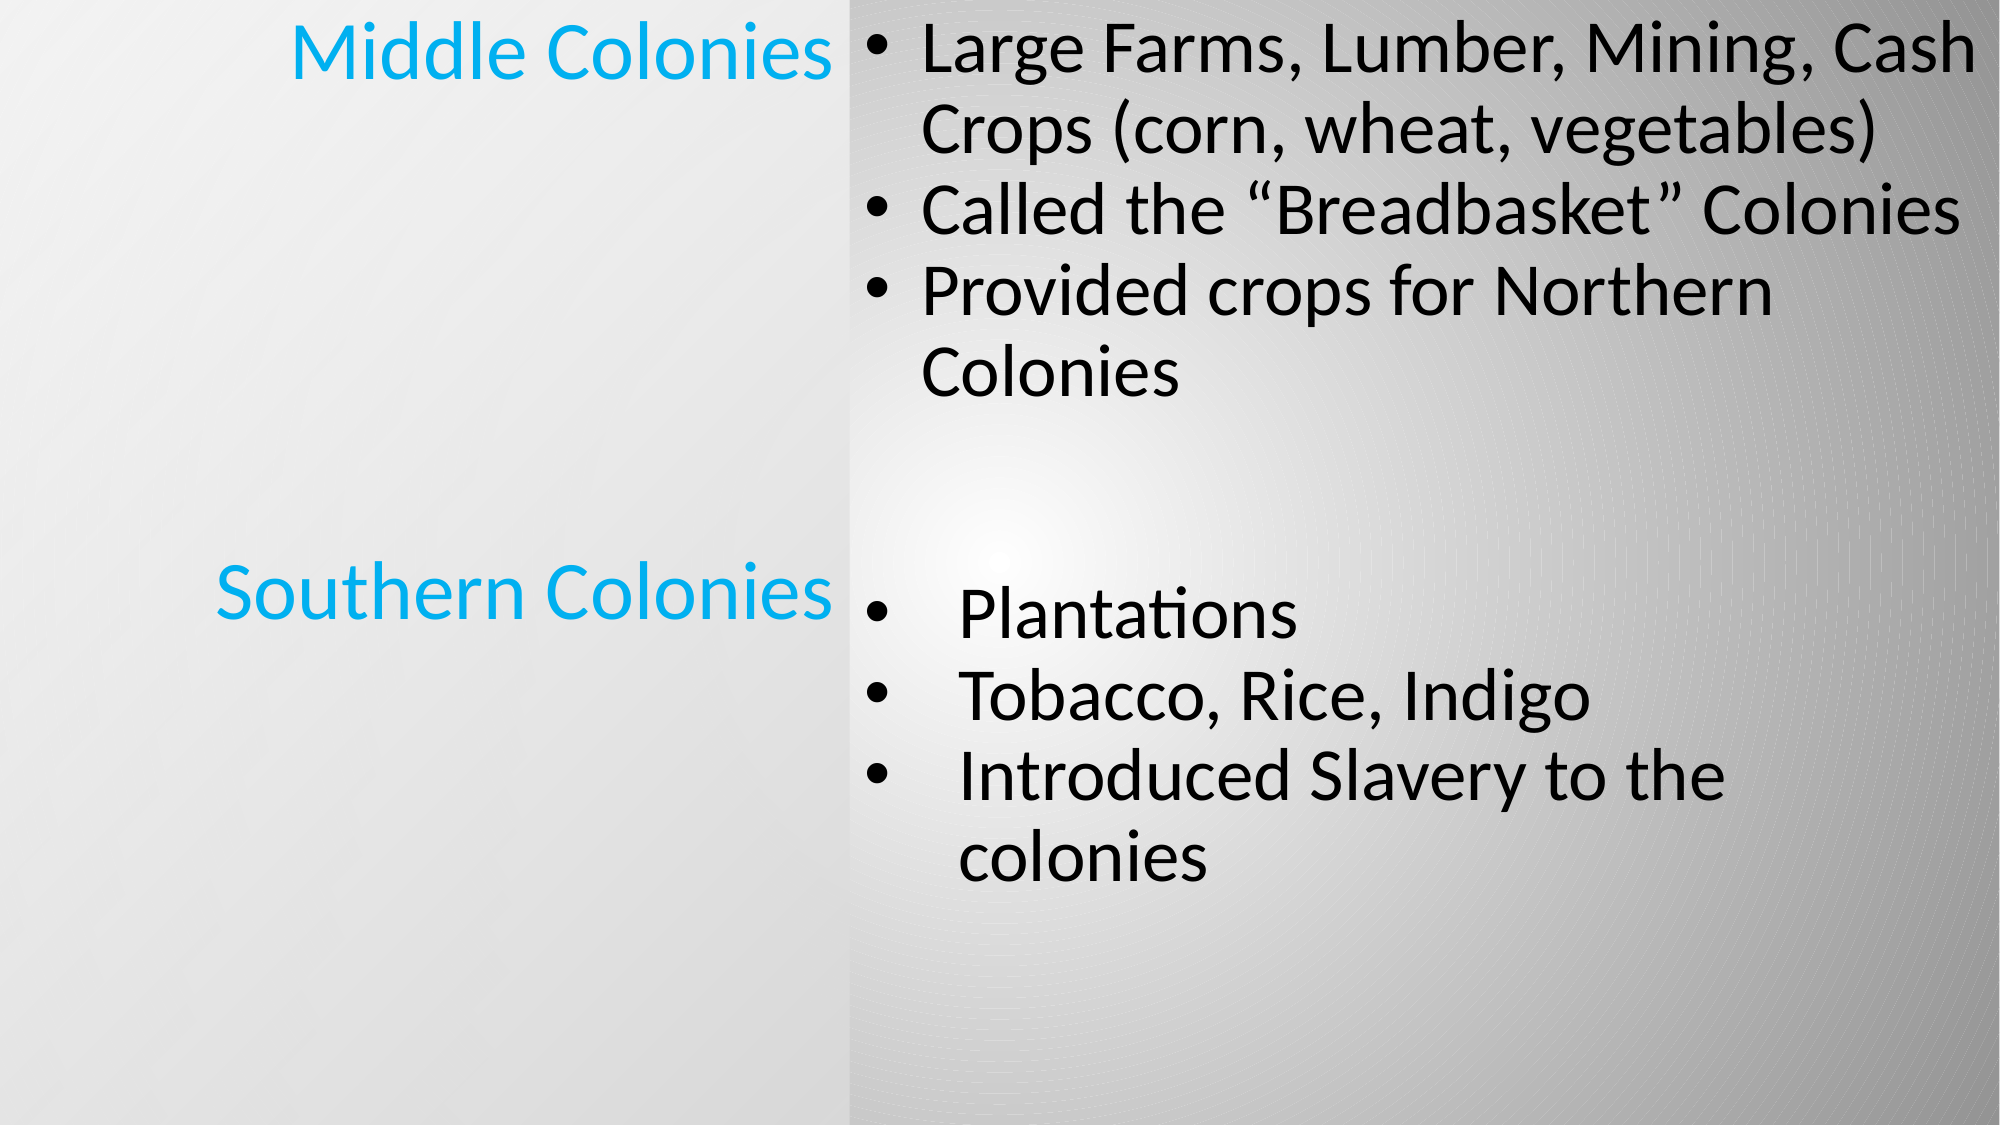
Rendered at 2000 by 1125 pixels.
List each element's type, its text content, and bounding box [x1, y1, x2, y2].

text_box Middle Colonies Southern Colonies [0, 0, 849, 652]
text_box Large Farms, Lumber, Mining, Cash Crops (corn, wheat, vegetables) Called the “Breadbasket” Colonies Provided crops for Northern Colonies Plantations Tobacco, Rice, Indigo Introduced Slavery to the colonies [849, 0, 2000, 915]
